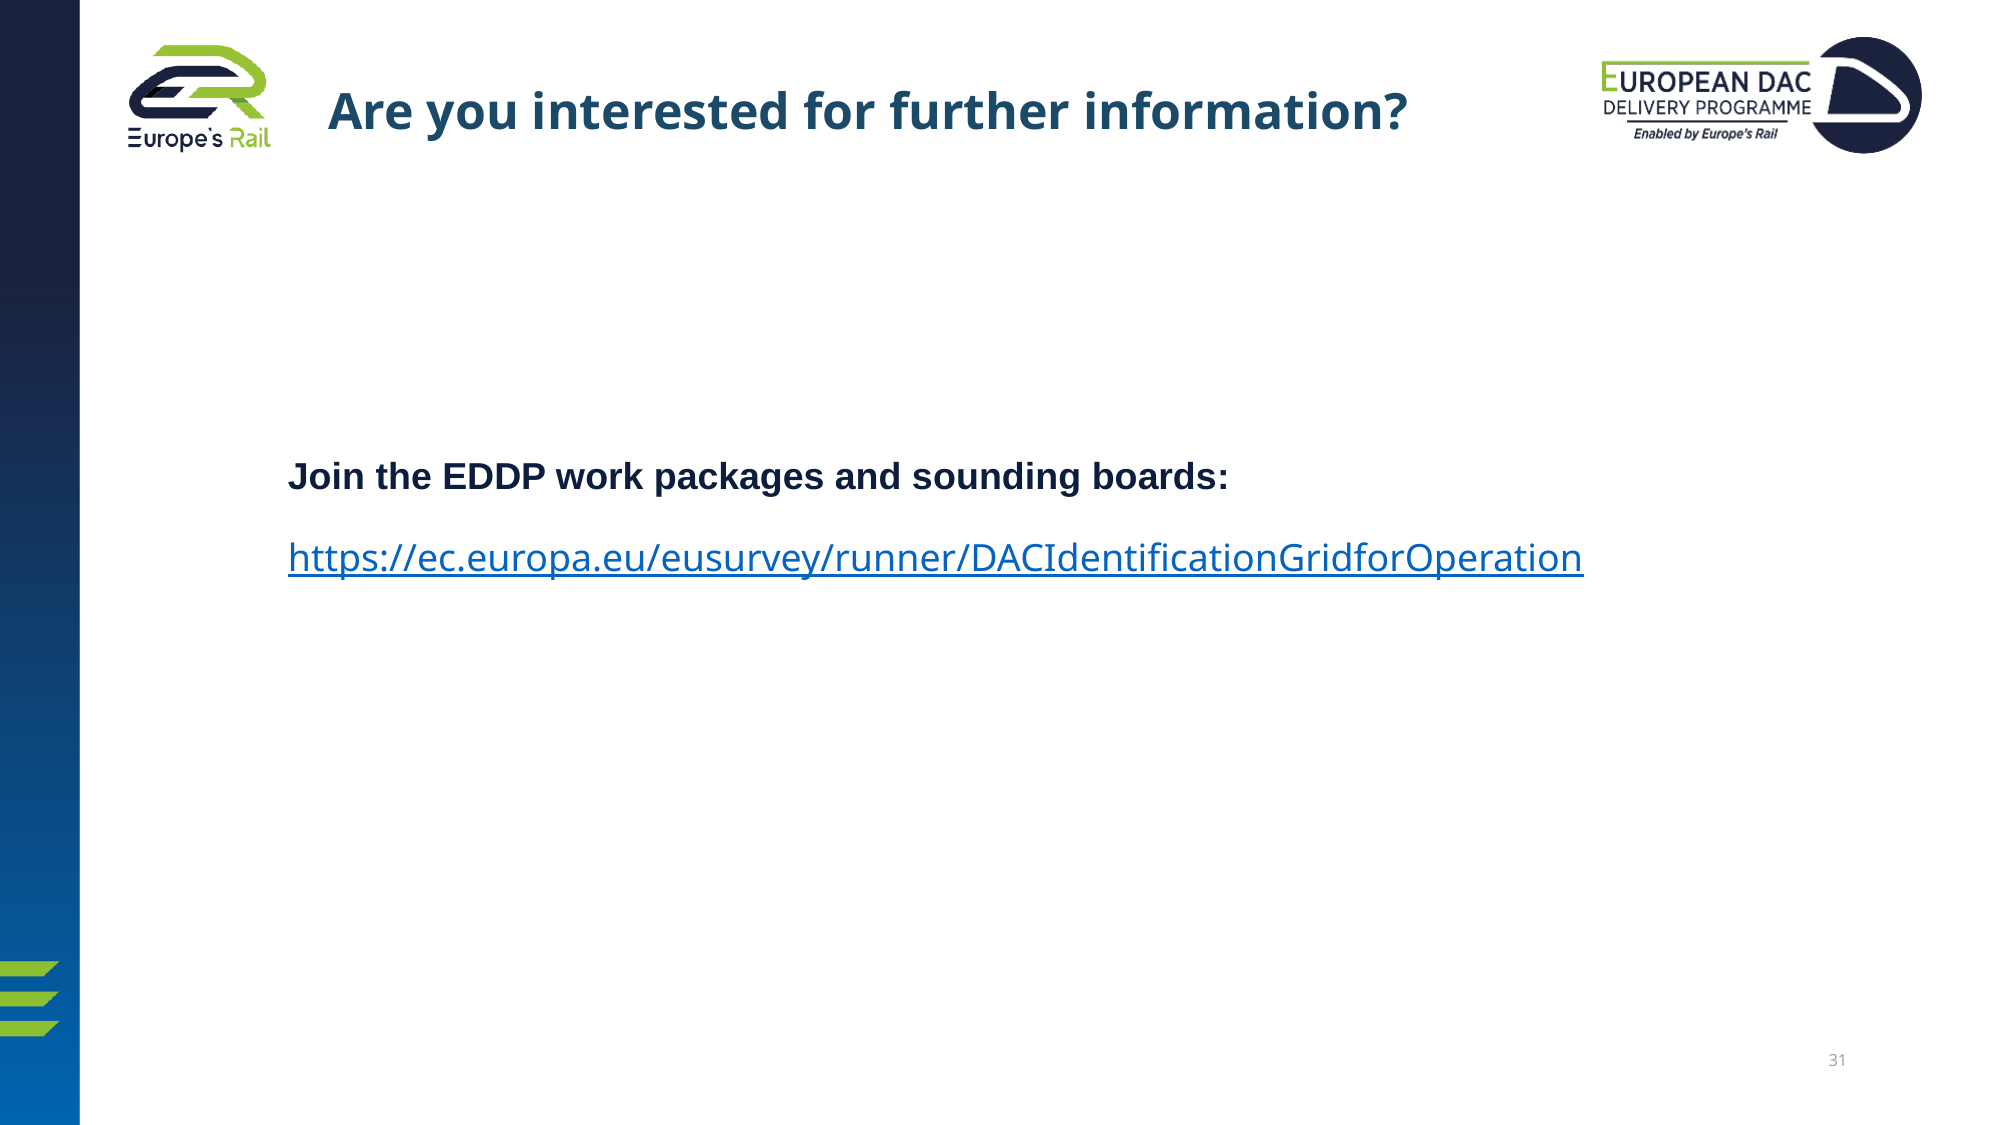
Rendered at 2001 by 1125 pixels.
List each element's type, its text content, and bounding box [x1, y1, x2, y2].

picture [0, 0, 2001, 1125]
text_box Join the EDDP work packages and sounding boards: https://ec.europa.eu/eusurvey/runner/DACIdentificationGridforOperation [272, 446, 2000, 593]
text_box Are you interested for further information? [313, 59, 1863, 168]
text_box 31 [1412, 1042, 1863, 1103]
